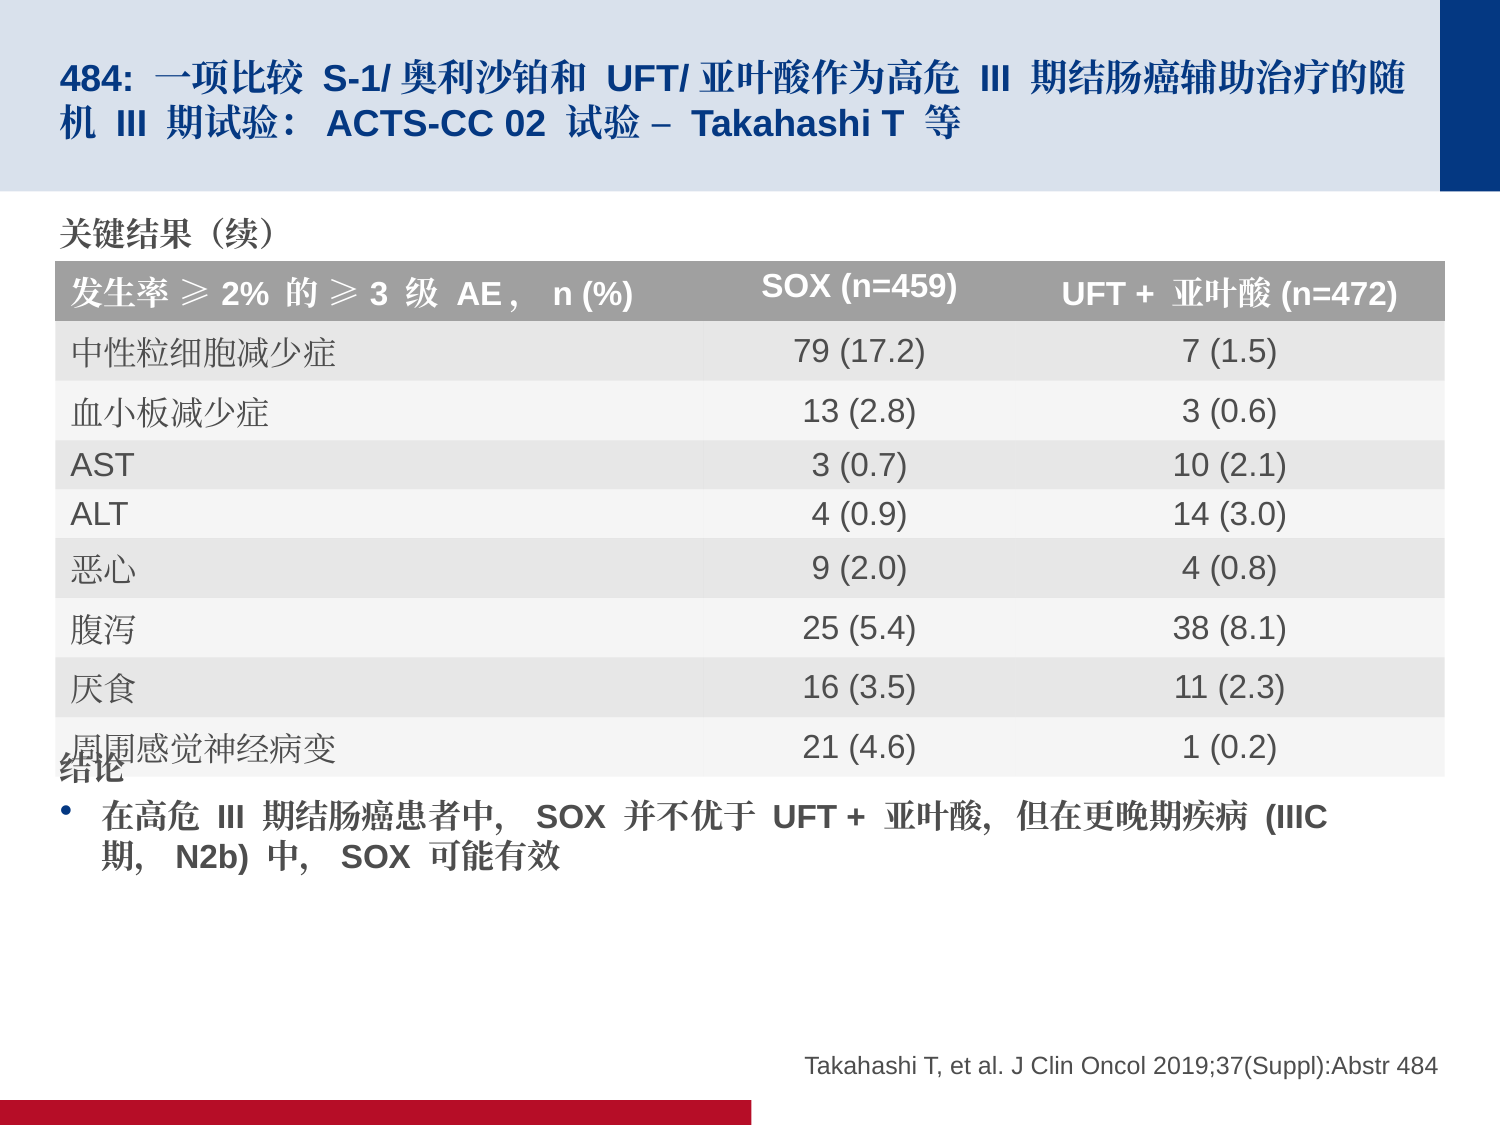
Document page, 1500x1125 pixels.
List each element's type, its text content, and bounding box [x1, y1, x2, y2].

table_cell 腹泻 [55, 598, 704, 657]
table_cell 1 (0.2) [1015, 717, 1445, 777]
table_cell 16 (3.5) [704, 657, 1015, 717]
table_cell 79 (17.2) [704, 321, 1015, 381]
table_cell 10 (2.1) [1015, 440, 1445, 489]
table_cell AST [55, 440, 704, 489]
table_cell 厌食 [55, 657, 704, 717]
table_cell 14 (3.0) [1015, 489, 1445, 538]
table_cell 7 (1.5) [1015, 321, 1445, 381]
table_cell 血小板减少症 [55, 381, 704, 440]
list 关键结果（续） 结论 在高危 III 期结肠癌患者中，SOX 并不优于 UFT + 亚叶酸，但在更晚期疾病 (IIIC 期，N2b) 中，SOX 可能有效 [59, 205, 1468, 985]
table_cell 3 (0.7) [704, 440, 1015, 489]
table_cell 38 (8.1) [1015, 598, 1445, 657]
table_cell 9 (2.0) [704, 538, 1015, 598]
table_cell ALT [55, 489, 704, 538]
table_cell 11 (2.3) [1015, 657, 1445, 717]
list Takahashi T, et al. J Clin Oncol 2019;37(Suppl):Abstr 484 [762, 999, 1441, 1080]
table_header SOX (n=459) [704, 261, 1015, 321]
table_cell 21 (4.6) [704, 717, 1015, 777]
table_cell 恶心 [55, 538, 704, 598]
table_header UFT + 亚叶酸(n=472) [1015, 261, 1445, 321]
table_cell 中性粒细胞减少症 [55, 321, 704, 381]
table_cell 25 (5.4) [704, 598, 1015, 657]
table_cell 13 (2.8) [704, 381, 1015, 440]
table_header 发生率 ≥2% 的 ≥3 级 AE，n (%) [55, 261, 704, 321]
table_cell 4 (0.8) [1015, 538, 1445, 598]
table_cell 4 (0.9) [704, 489, 1015, 538]
table_cell 3 (0.6) [1015, 381, 1445, 440]
title 484: 一项比较 S-1/奥利沙铂和 UFT/亚叶酸作为高危 III 期结肠癌辅助治疗的随机 III 期试验：ACTS-CC 02 试验 – Takahashi T 等 [59, 29, 1412, 162]
table_cell 周围感觉神经病变 [55, 717, 704, 777]
